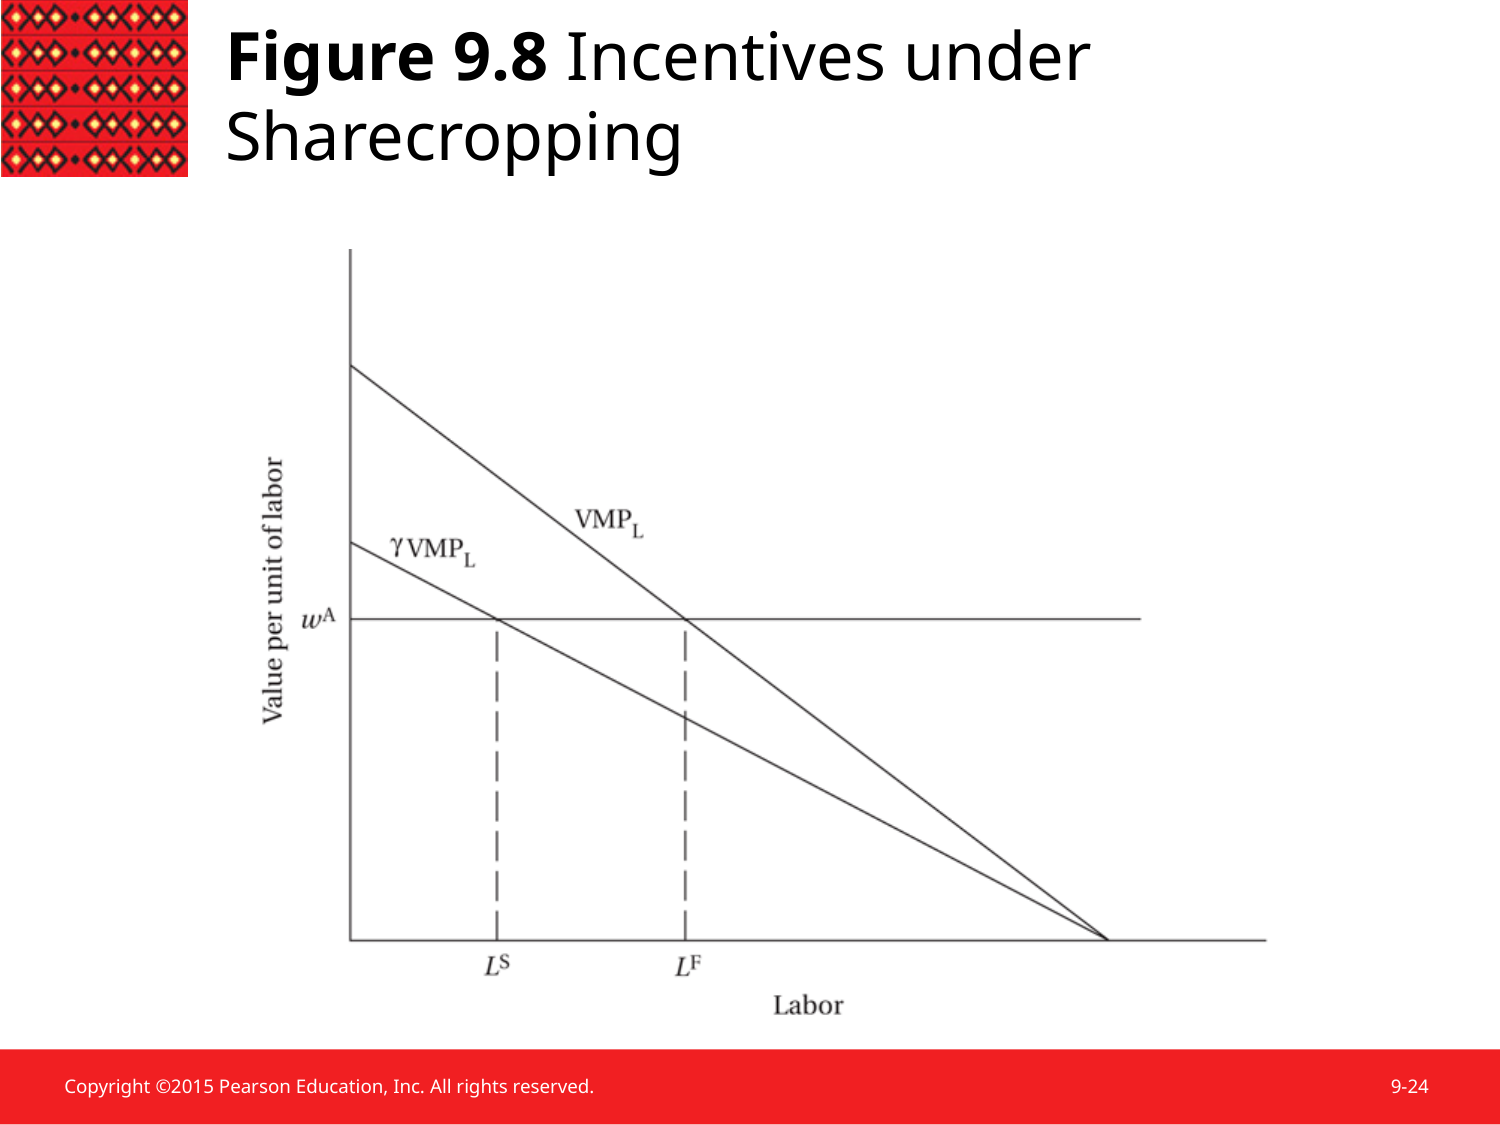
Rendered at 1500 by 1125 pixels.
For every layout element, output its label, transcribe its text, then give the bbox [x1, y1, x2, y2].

title Figure 9.8 Incentives under Sharecropping [225, 0, 1463, 188]
picture [249, 249, 1276, 1019]
picture [1, 0, 188, 177]
